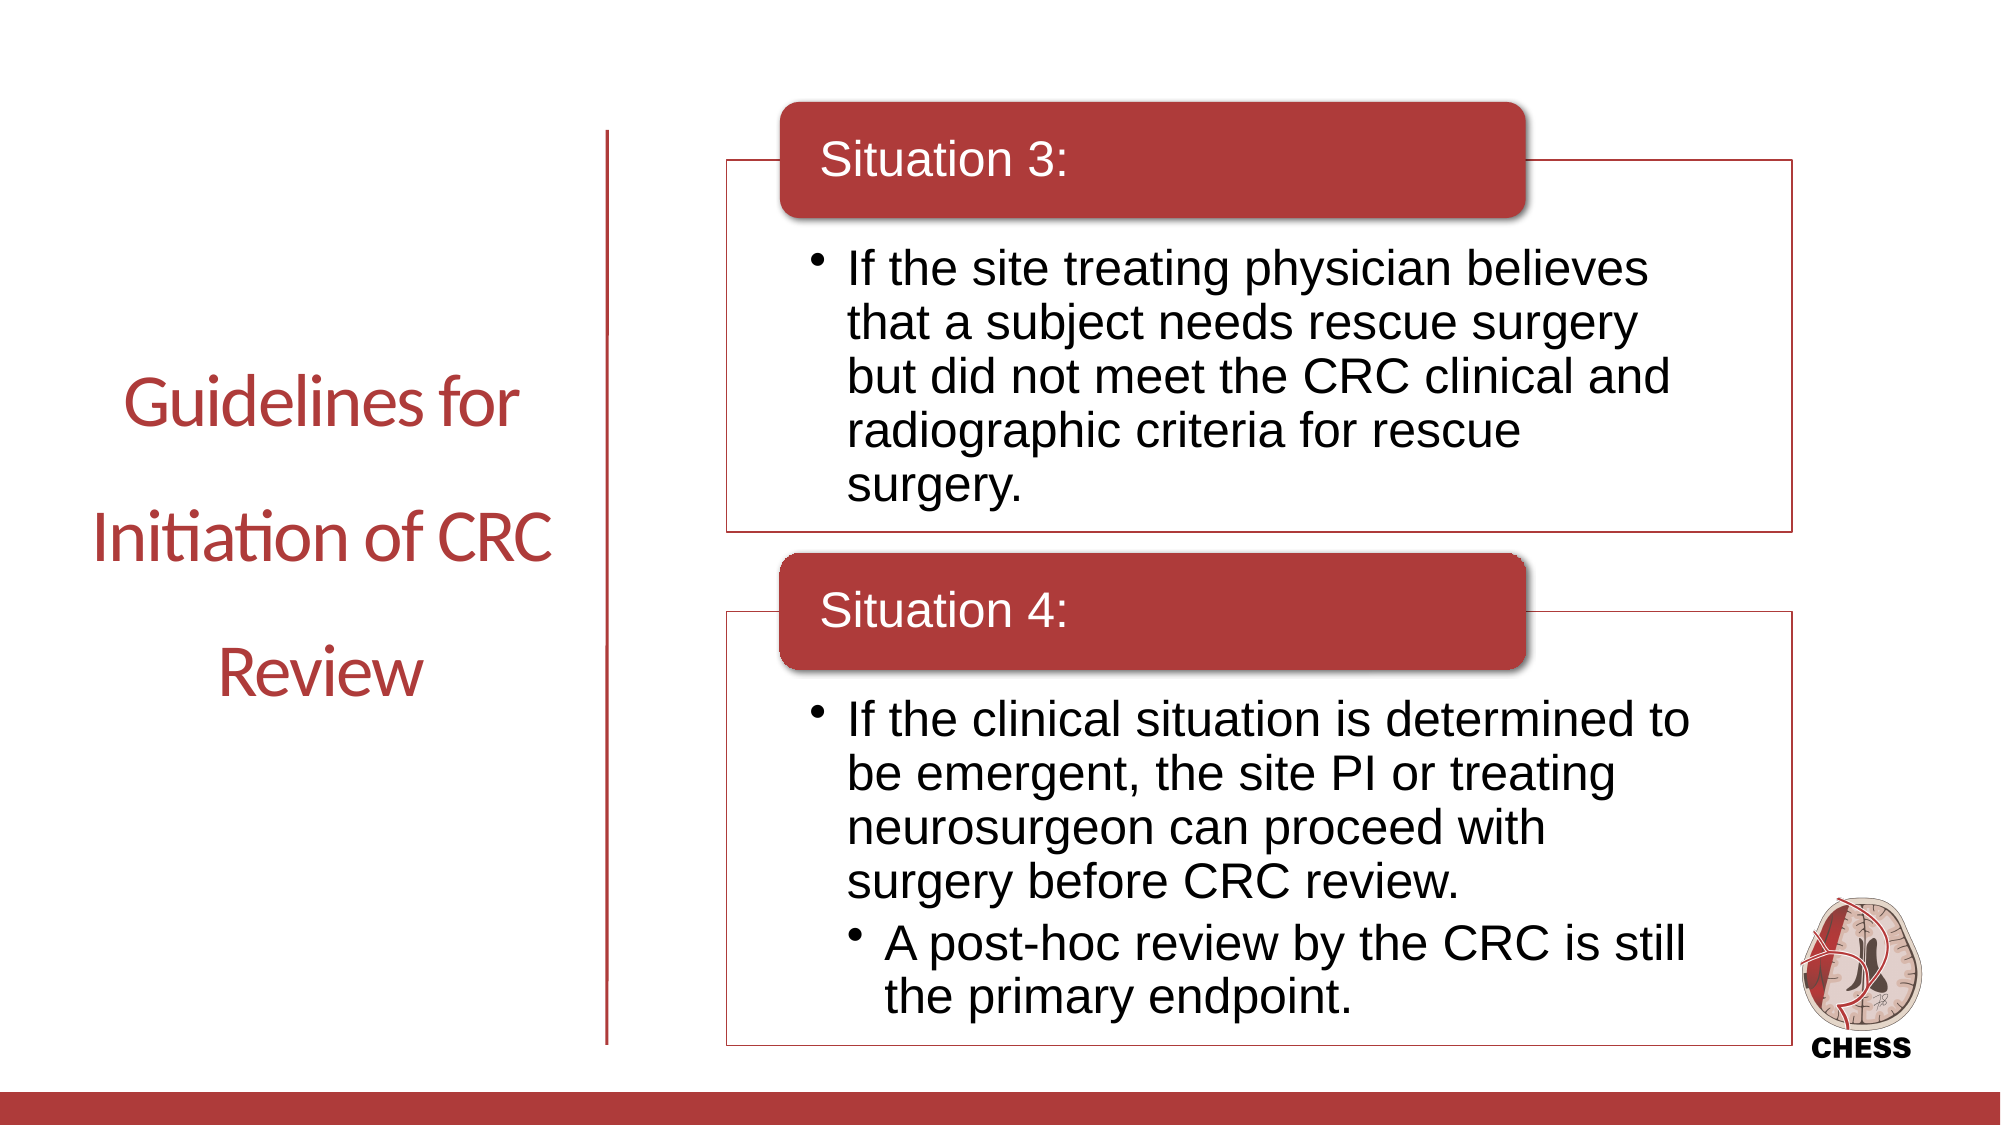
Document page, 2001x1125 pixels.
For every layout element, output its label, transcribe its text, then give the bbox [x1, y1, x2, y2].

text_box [726, 93, 1793, 1055]
picture [1793, 893, 1931, 1063]
title Guidelines for Initiation of CRC Review [34, 386, 609, 720]
